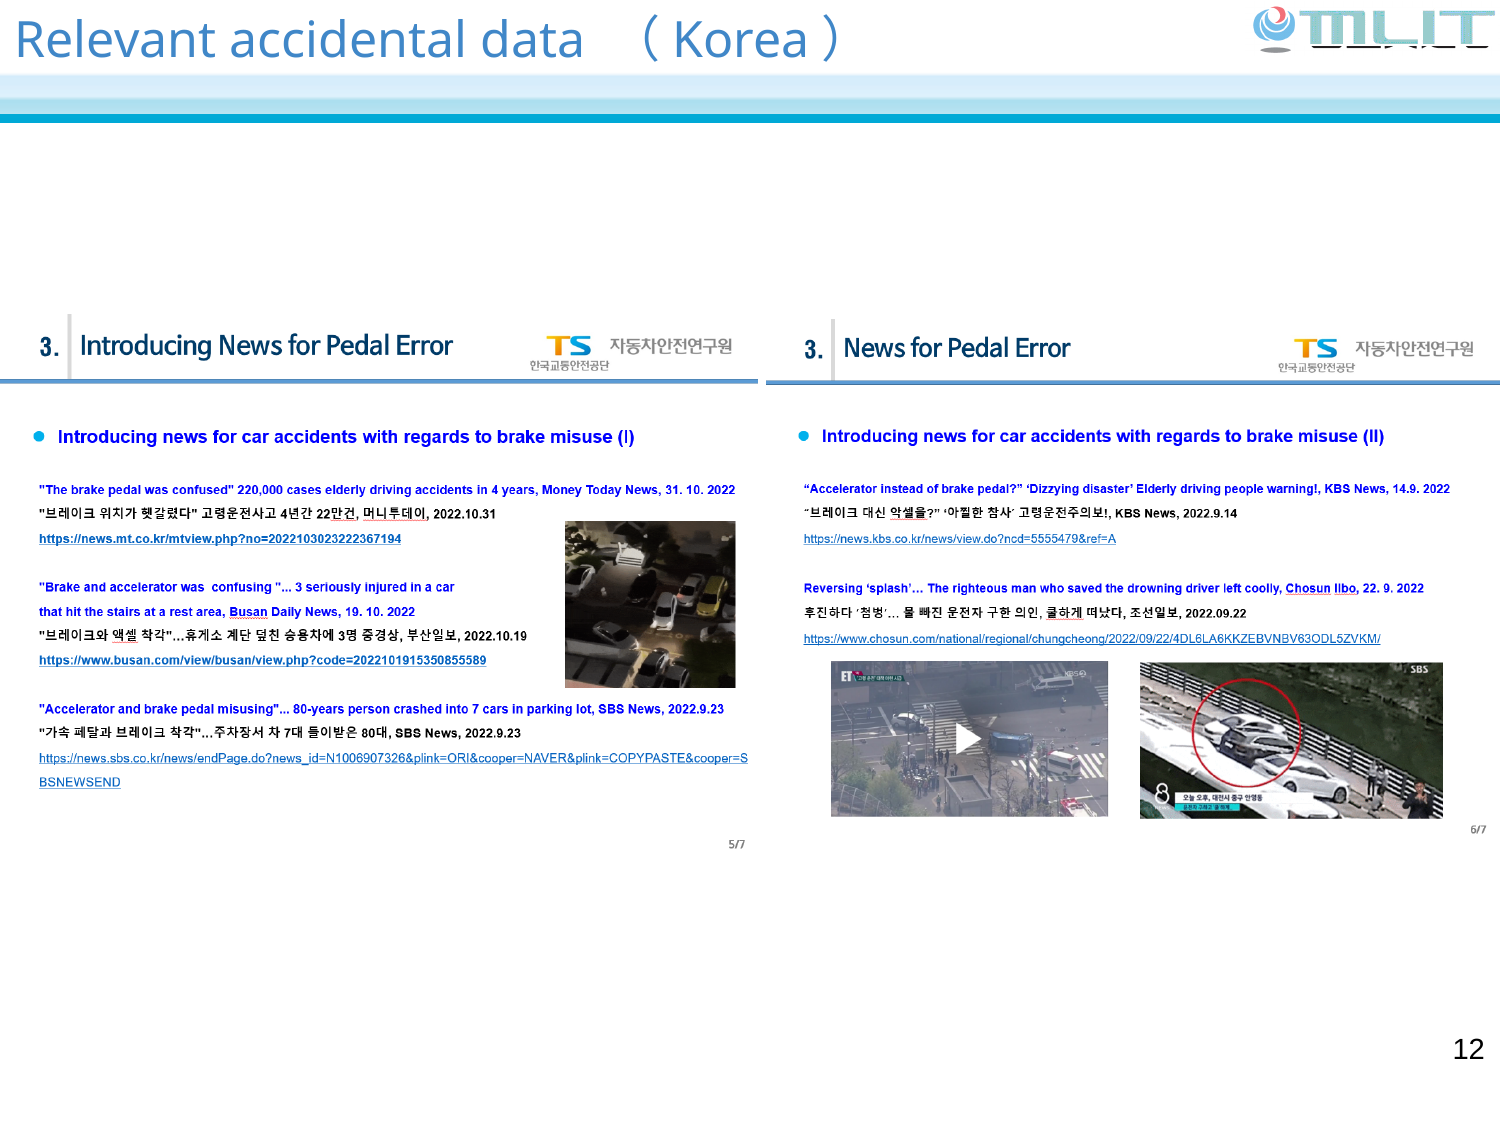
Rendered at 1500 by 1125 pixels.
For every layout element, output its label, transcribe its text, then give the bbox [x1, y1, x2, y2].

picture [0, 314, 758, 852]
slide_number 12 [1149, 1022, 1500, 1102]
text_box Relevant accidental data （Korea） [0, 0, 1270, 79]
picture [766, 318, 1500, 838]
picture [0, 56, 1500, 113]
picture [1297, 8, 1498, 46]
